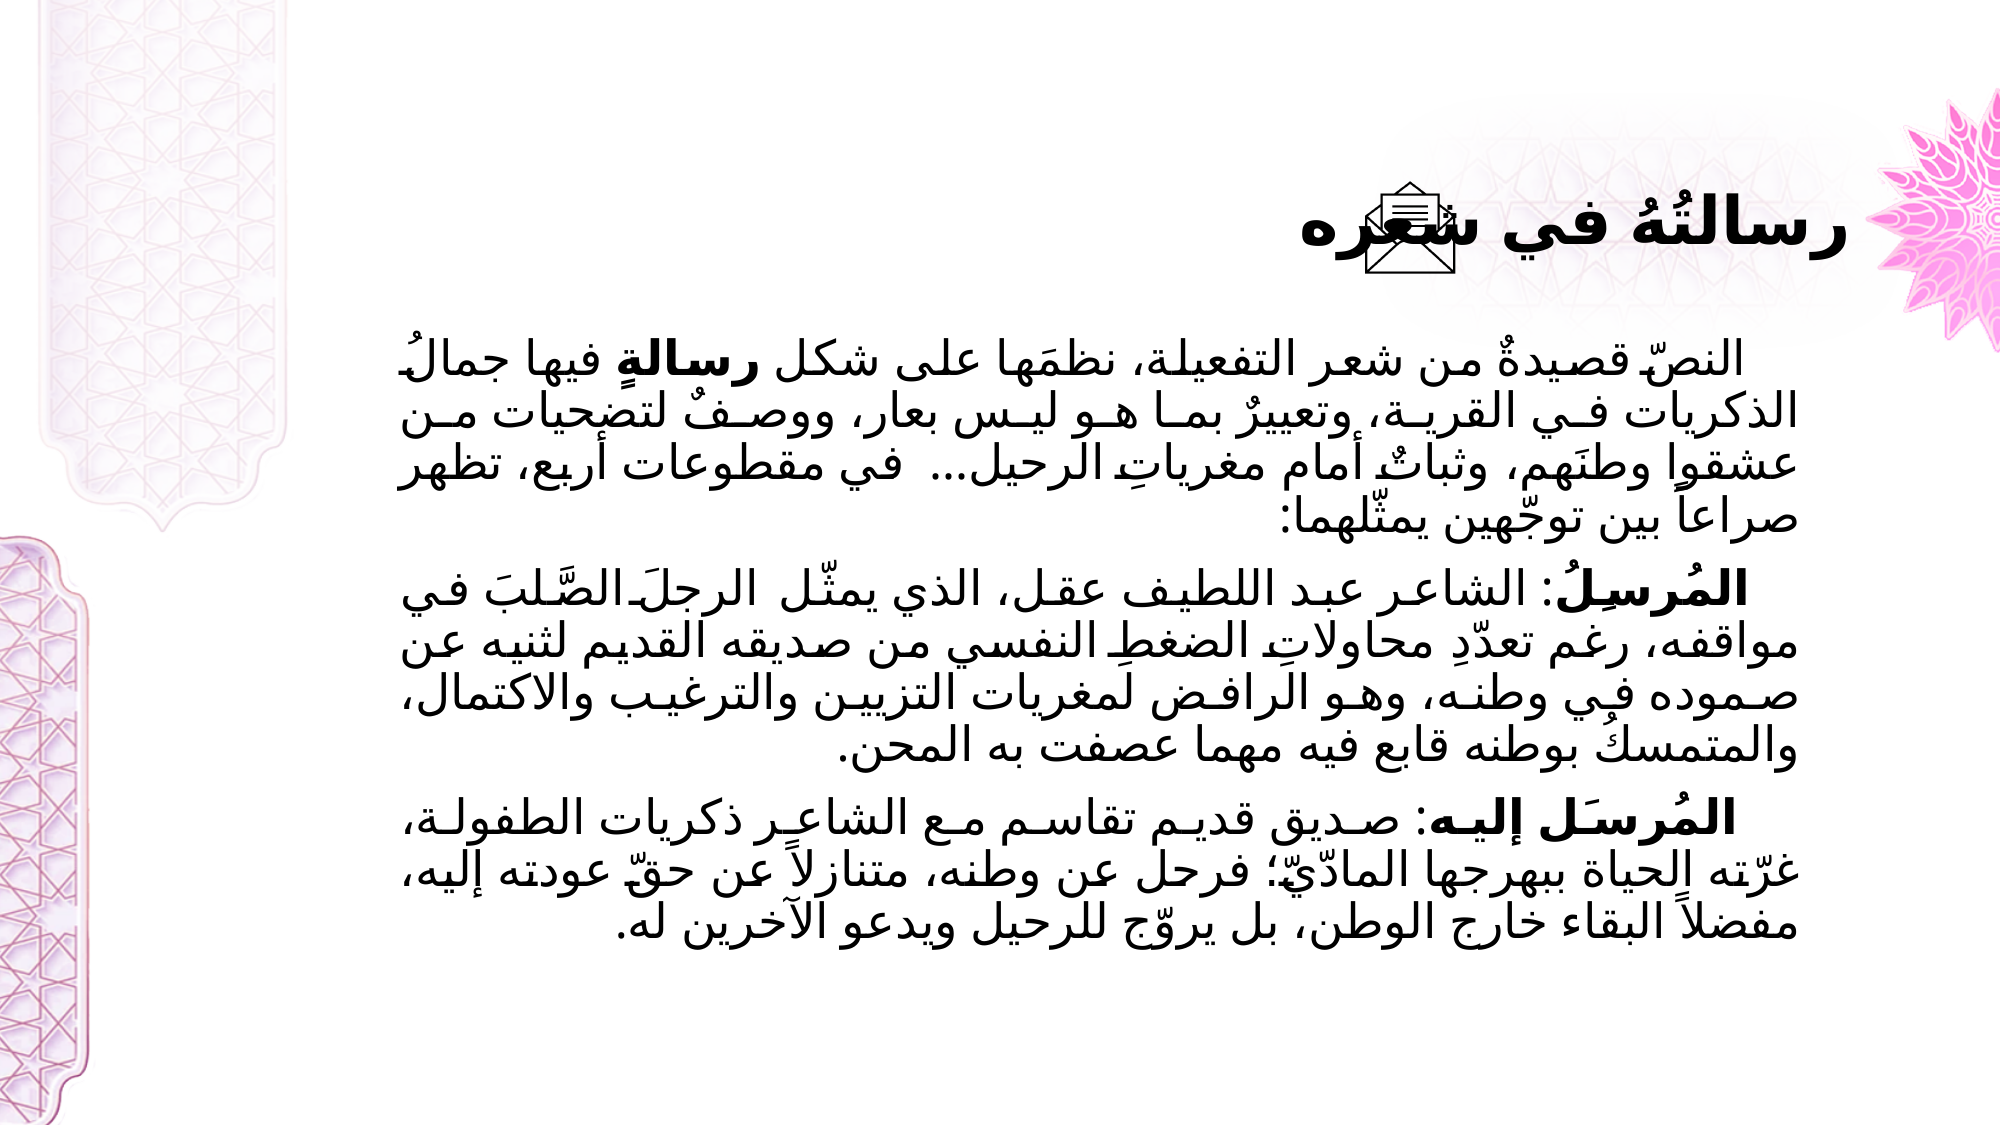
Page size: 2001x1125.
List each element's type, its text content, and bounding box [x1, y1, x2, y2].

text_box رسالتُهُ في شعره [352, 86, 1419, 267]
picture [0, 0, 352, 1125]
picture [1352, 0, 2000, 622]
list النصّ قصيدةٌ من شعر التفعيلة، نظمَها على شكل رسالةٍ فيها جمالُ الذكريات في القرية، وتعييرٌ بما هو ليس بعار، ووصفٌ لتضحيات من عشقوا وطنَهم، وثباتٌ أمام مغرياتِ الرحيل... في مقطوعات أربع، تظهر صراعاً بين توجّهين يمثّلهما: المُرسِلُ: الشاعر عبد اللطيف عقل، الذي يمثّل الرجلَ الصَّلبَ في مواقفه، رغم تعدّدِ محاولاتِ الضغطِ النفسي من صديقه القديم لثنيه عن صموده في وطنه، وهو الرافض لمغريات التزيين والترغيب والاكتمال، والمتمسكُ بوطنه قابع فيه مهما عصفت به المحن. المُرسَل إليه: صديق قديم تقاسم مع الشاعر ذكريات الطفولة، غرّته الحياة ببهرجها المادّيّ؛ فرحل عن وطنه، متنازلاً عن حقّ عودته إليه، مفضلاً البقاء خارج الوطن، بل يروّج للرحيل ويدعو الآخرين له. [385, 326, 1816, 964]
